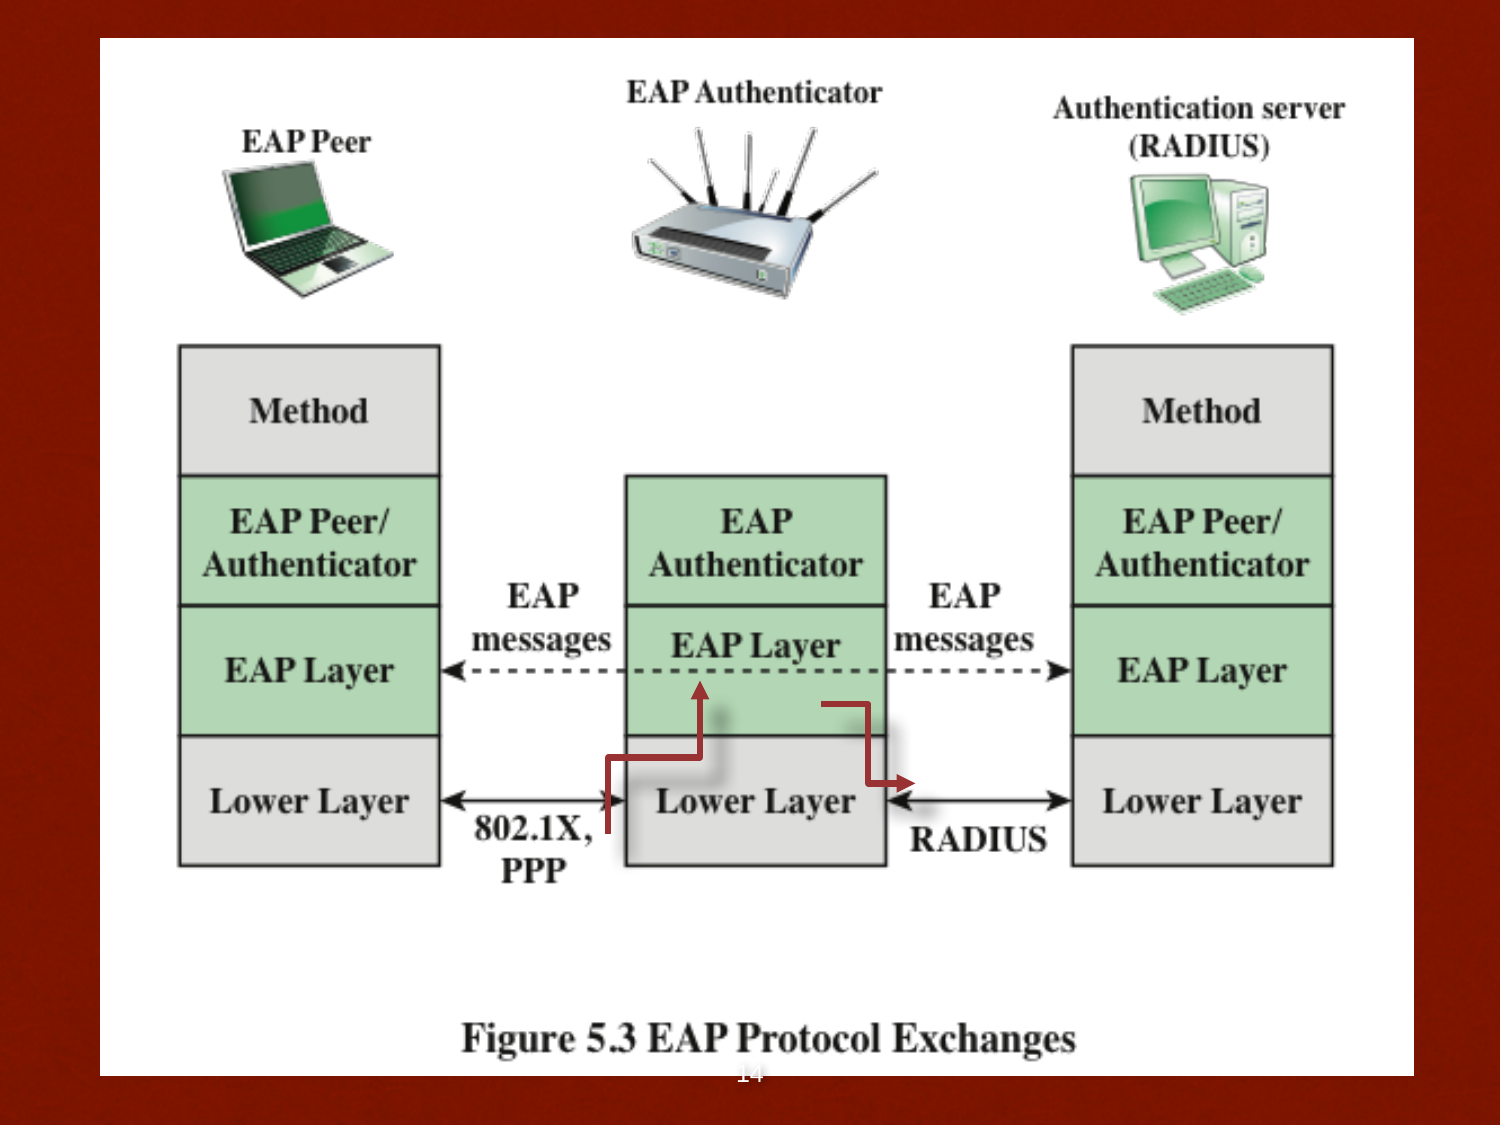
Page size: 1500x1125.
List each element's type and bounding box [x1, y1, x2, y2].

text_box [576, 710, 732, 804]
text_box [820, 703, 916, 784]
picture [99, 36, 1415, 1077]
